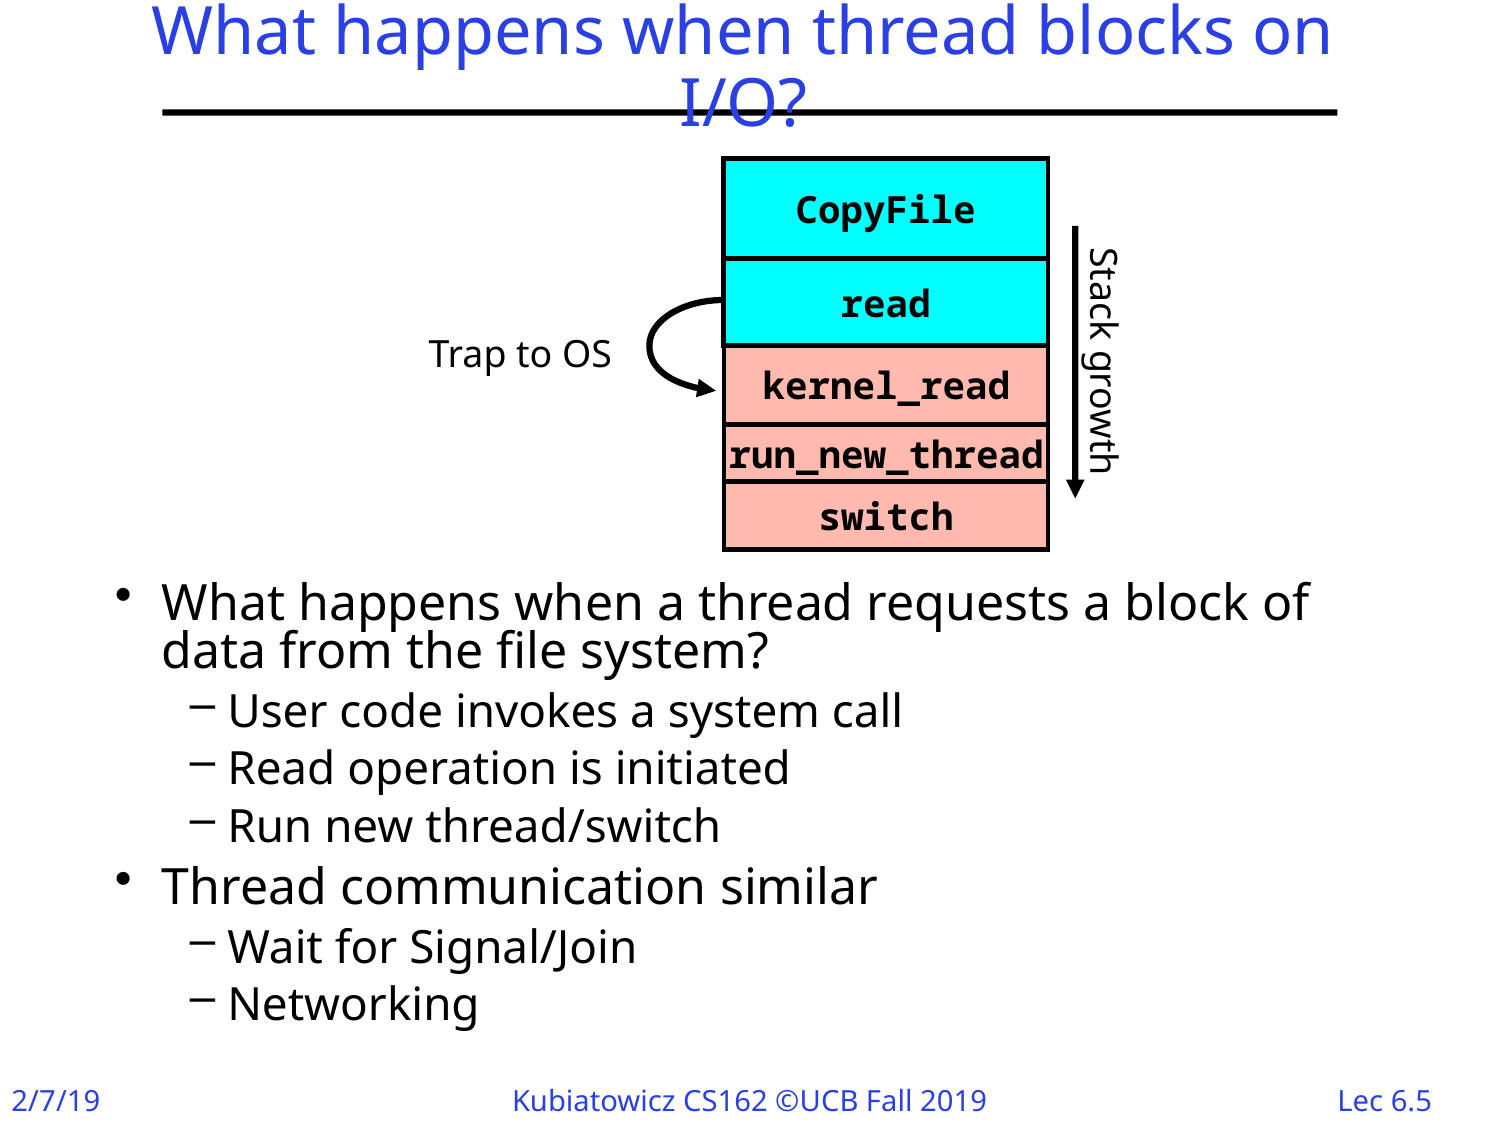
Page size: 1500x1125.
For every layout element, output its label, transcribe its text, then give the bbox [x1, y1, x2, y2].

text_box CopyFile [723, 158, 1049, 258]
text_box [419, 299, 1049, 550]
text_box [1074, 225, 1136, 499]
list What happens when a thread requests a block of data from the file system? User code invokes a system call Read operation is initiated Run new thread/switch Thread communication similar Wait for Signal/Join Networking [99, 575, 1425, 1075]
text_box read [723, 258, 1049, 299]
title What happens when thread blocks on I/O? [75, 24, 1413, 113]
